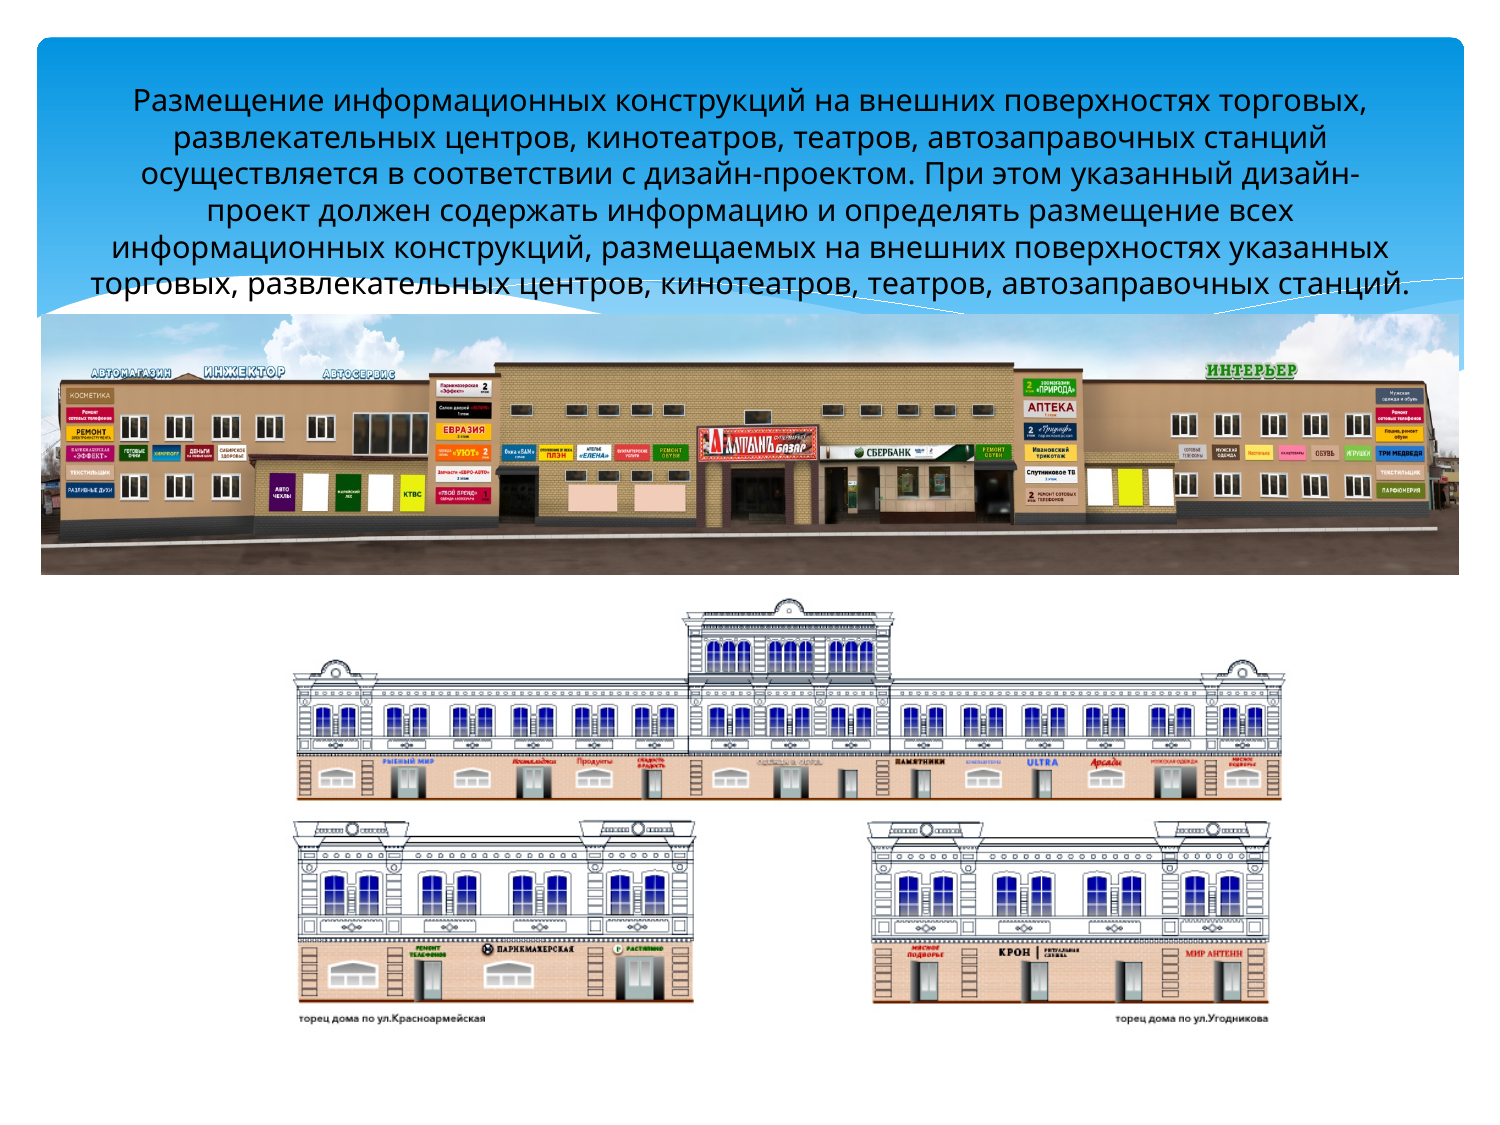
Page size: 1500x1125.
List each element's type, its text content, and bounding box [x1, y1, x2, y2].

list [41, 314, 1459, 575]
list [265, 584, 1294, 1077]
title Размещение информационных конструкций на внешних поверхностях торговых, развлекательных центров, кинотеатров, театров, автозаправочных станций осуществляется в соответствии с дизайн-проектом. При этом указанный дизайн-проект должен содержать информацию и определять размещение всех информационных конструкций, размещаемых на внешних поверхностях указанных торговых, развлекательных центров, кинотеатров, театров, автозаправочных станций. [75, 55, 1425, 312]
